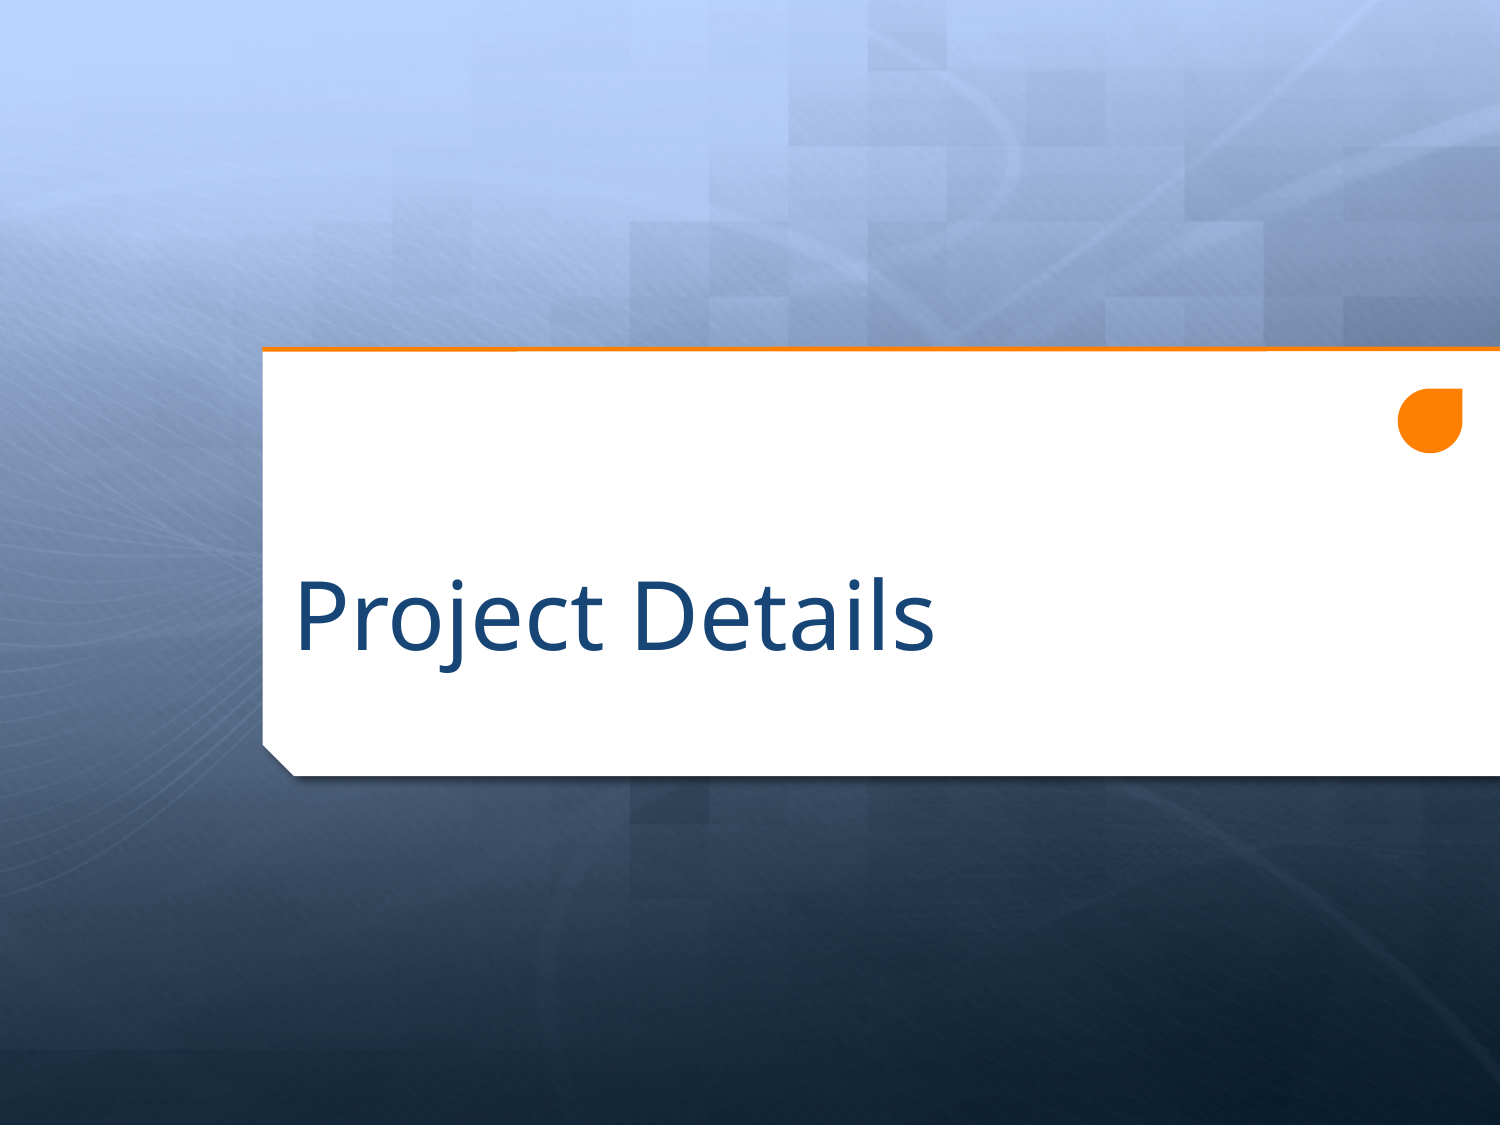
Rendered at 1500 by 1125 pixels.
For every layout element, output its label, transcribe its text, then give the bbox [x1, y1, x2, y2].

picture [0, 0, 1500, 1125]
title Project Details [284, 434, 1249, 678]
